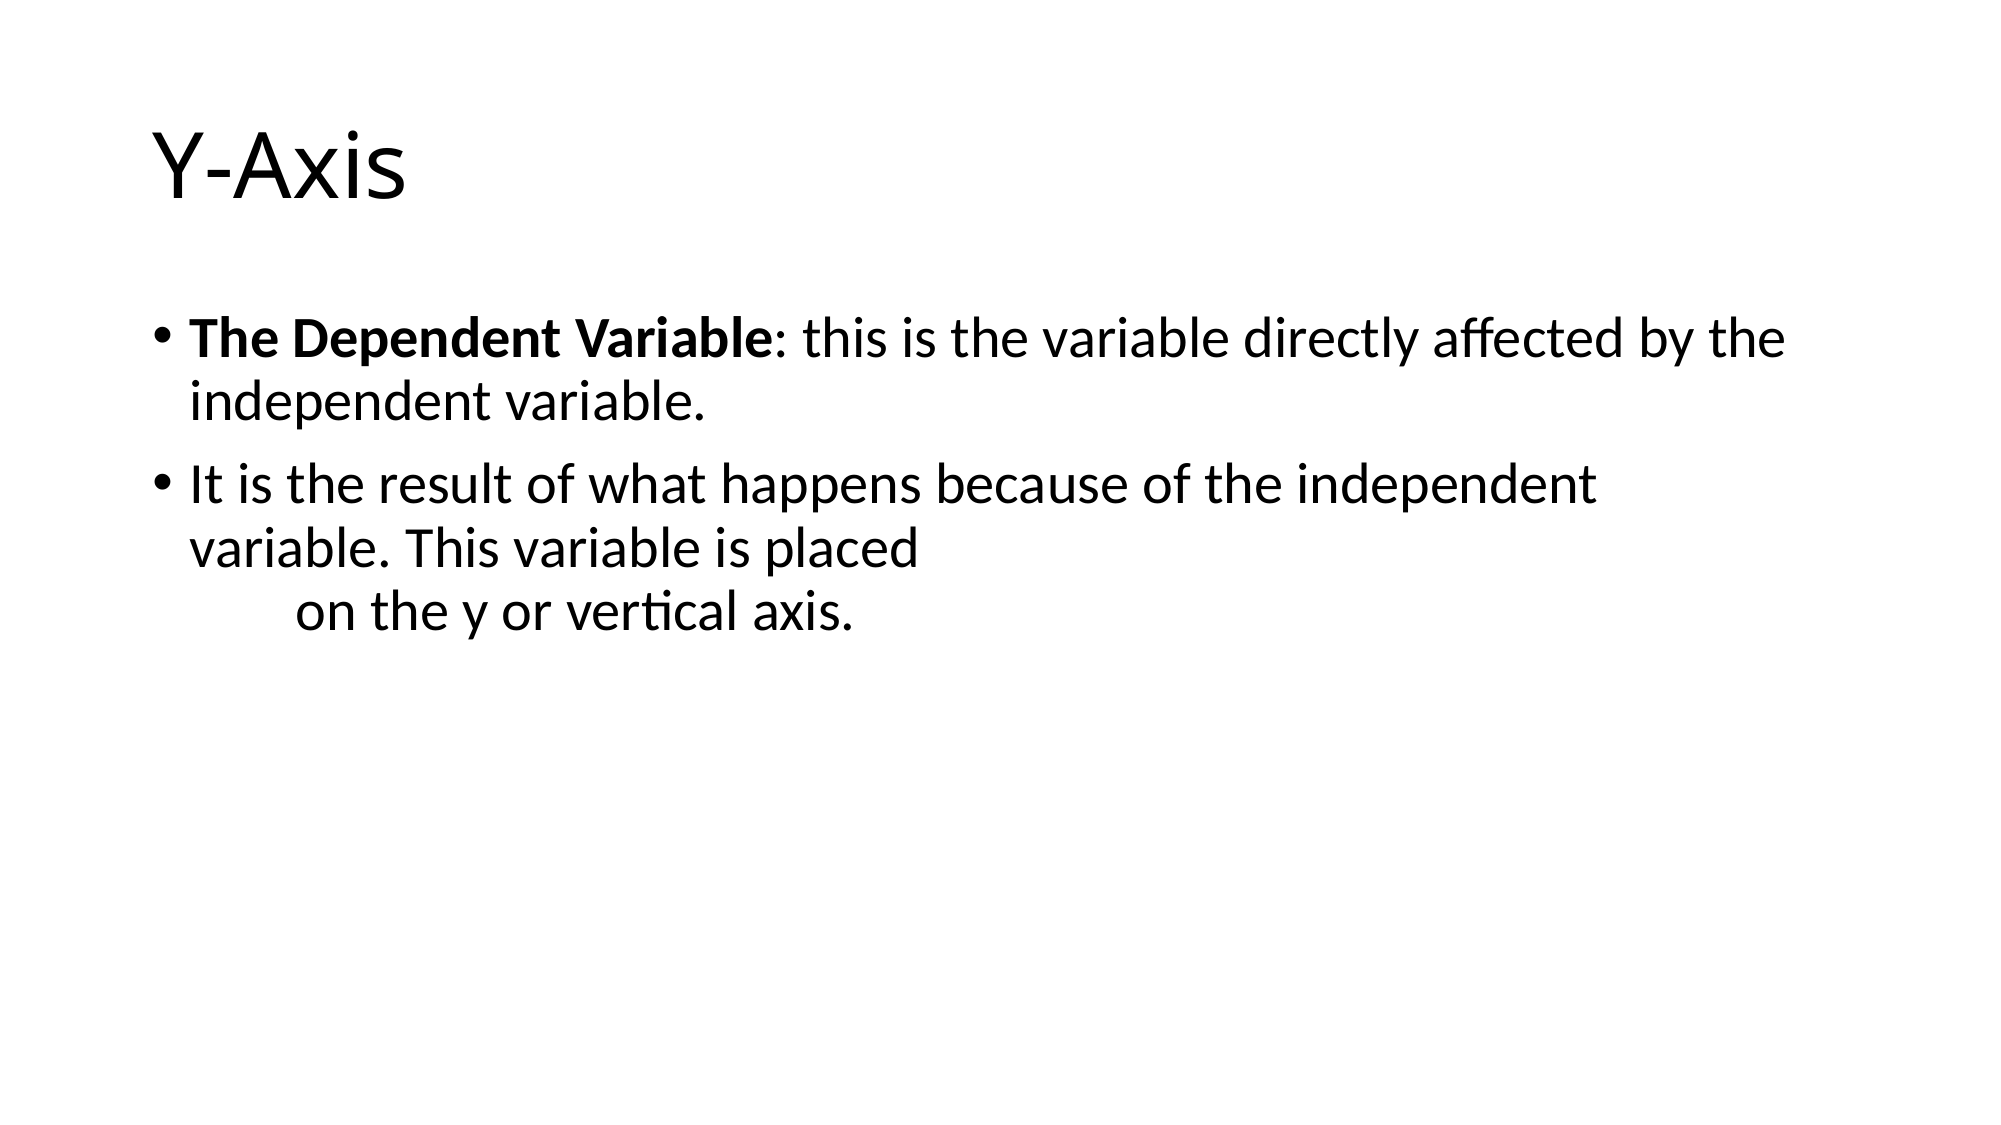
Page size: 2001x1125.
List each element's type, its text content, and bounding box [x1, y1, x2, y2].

title Y-Axis [137, 59, 1863, 278]
list The Dependent Variable: this is the variable directly affected by the independent variable. It is the result of what happens because of the independent variable. This variable is placed on the y or vertical axis. [137, 299, 1863, 1014]
